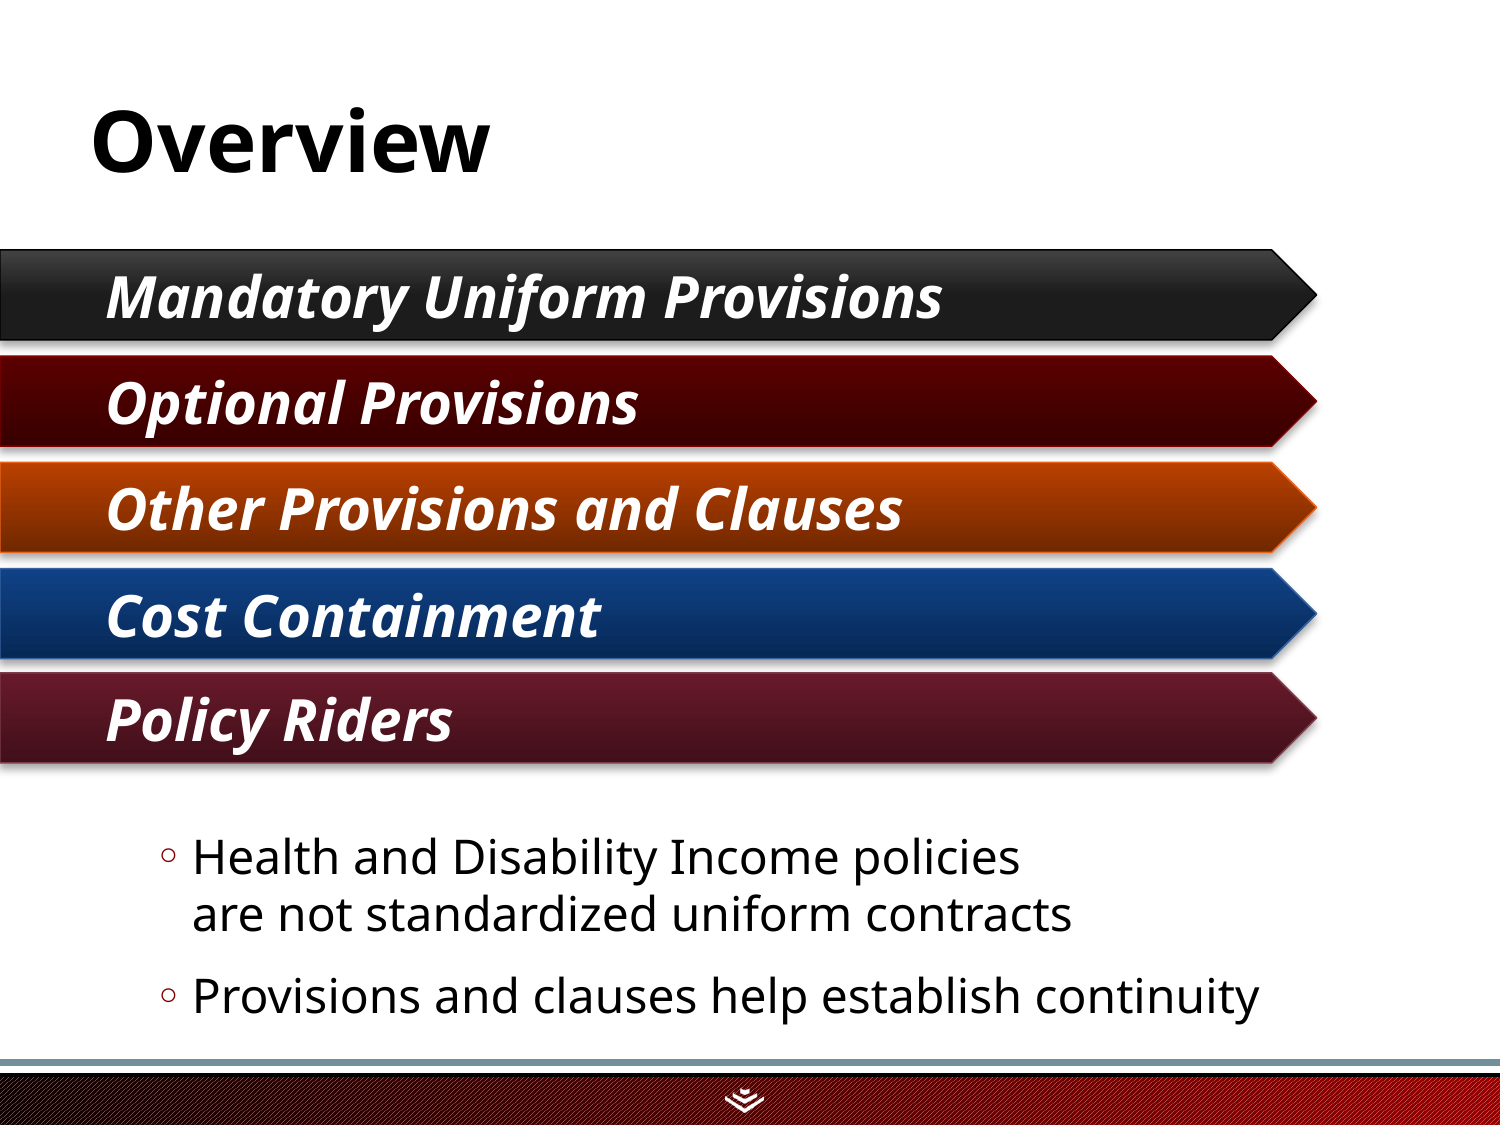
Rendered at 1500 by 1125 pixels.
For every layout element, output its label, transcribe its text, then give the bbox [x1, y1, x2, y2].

text_box Mandatory Uniform Provisions [0, 249, 1318, 341]
picture [0, 1077, 1500, 1125]
text_box Other Provisions and Clauses [0, 461, 1318, 554]
text_box Cost Containment [0, 567, 1318, 660]
list Health and Disability Income policies are not standardized uniform contracts Provisions and clauses help establish continuity [74, 818, 1426, 1032]
title Overview [75, 45, 1425, 233]
text_box Policy Riders [0, 672, 1318, 764]
text_box Optional Provisions [0, 355, 1318, 447]
